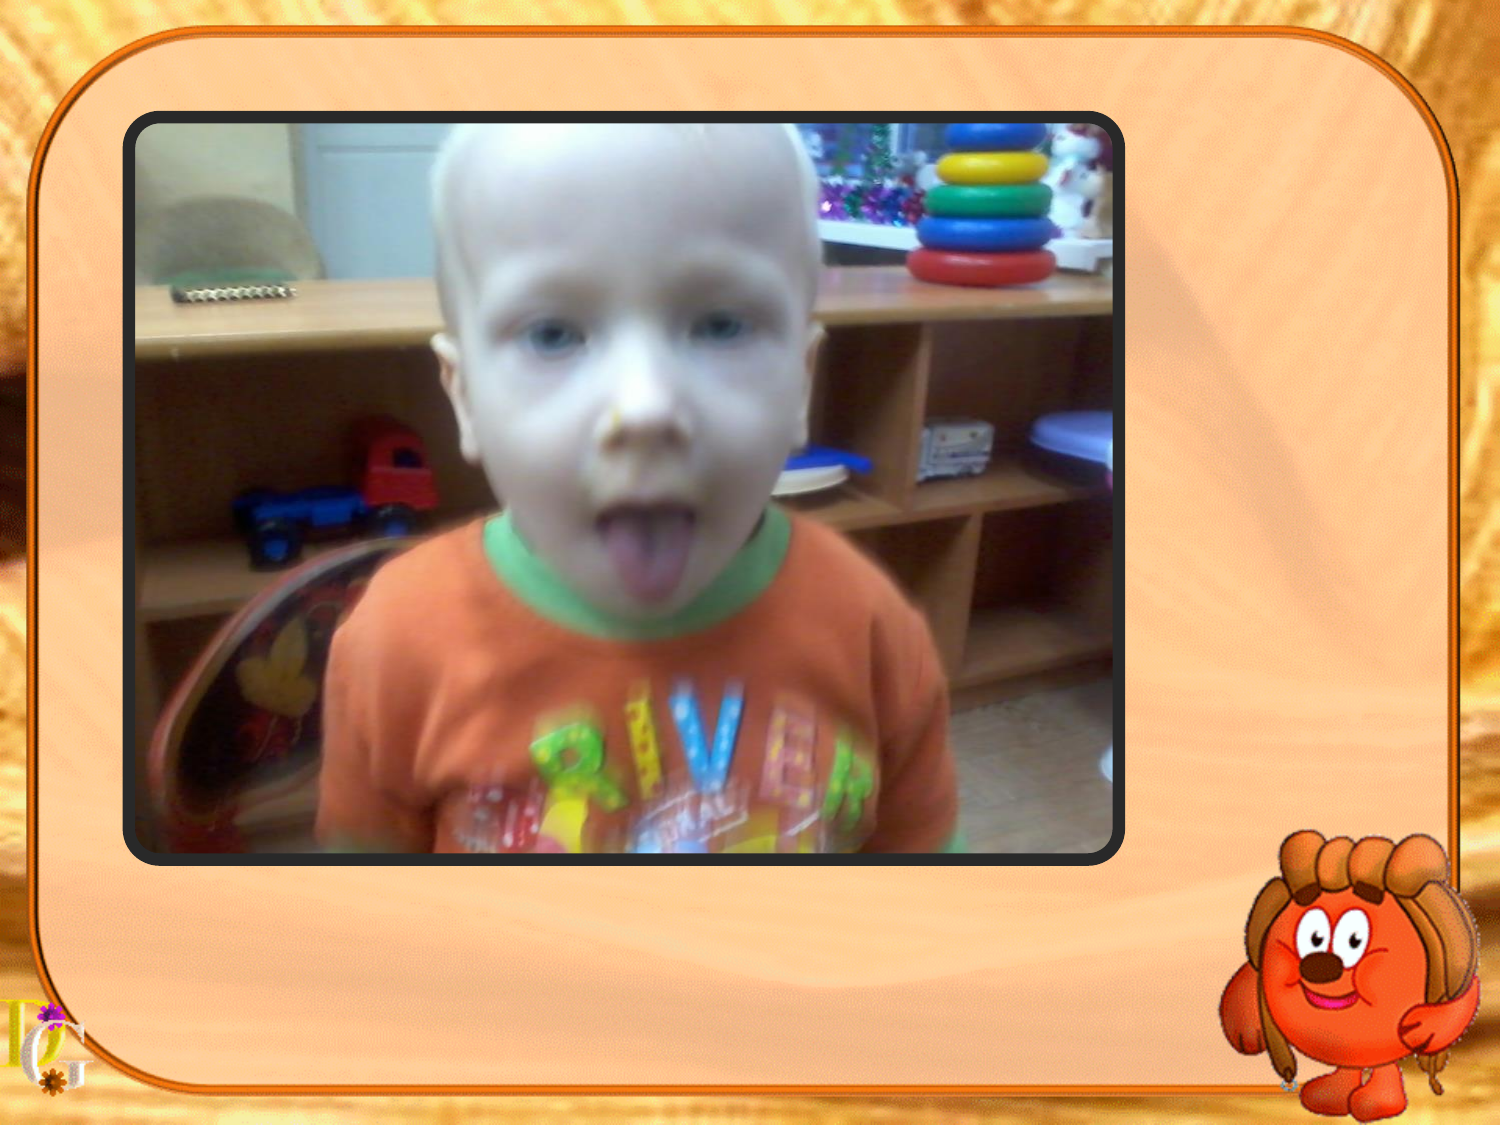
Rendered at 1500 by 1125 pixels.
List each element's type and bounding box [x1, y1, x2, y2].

list [128, 116, 1120, 860]
picture [0, 0, 1500, 1125]
